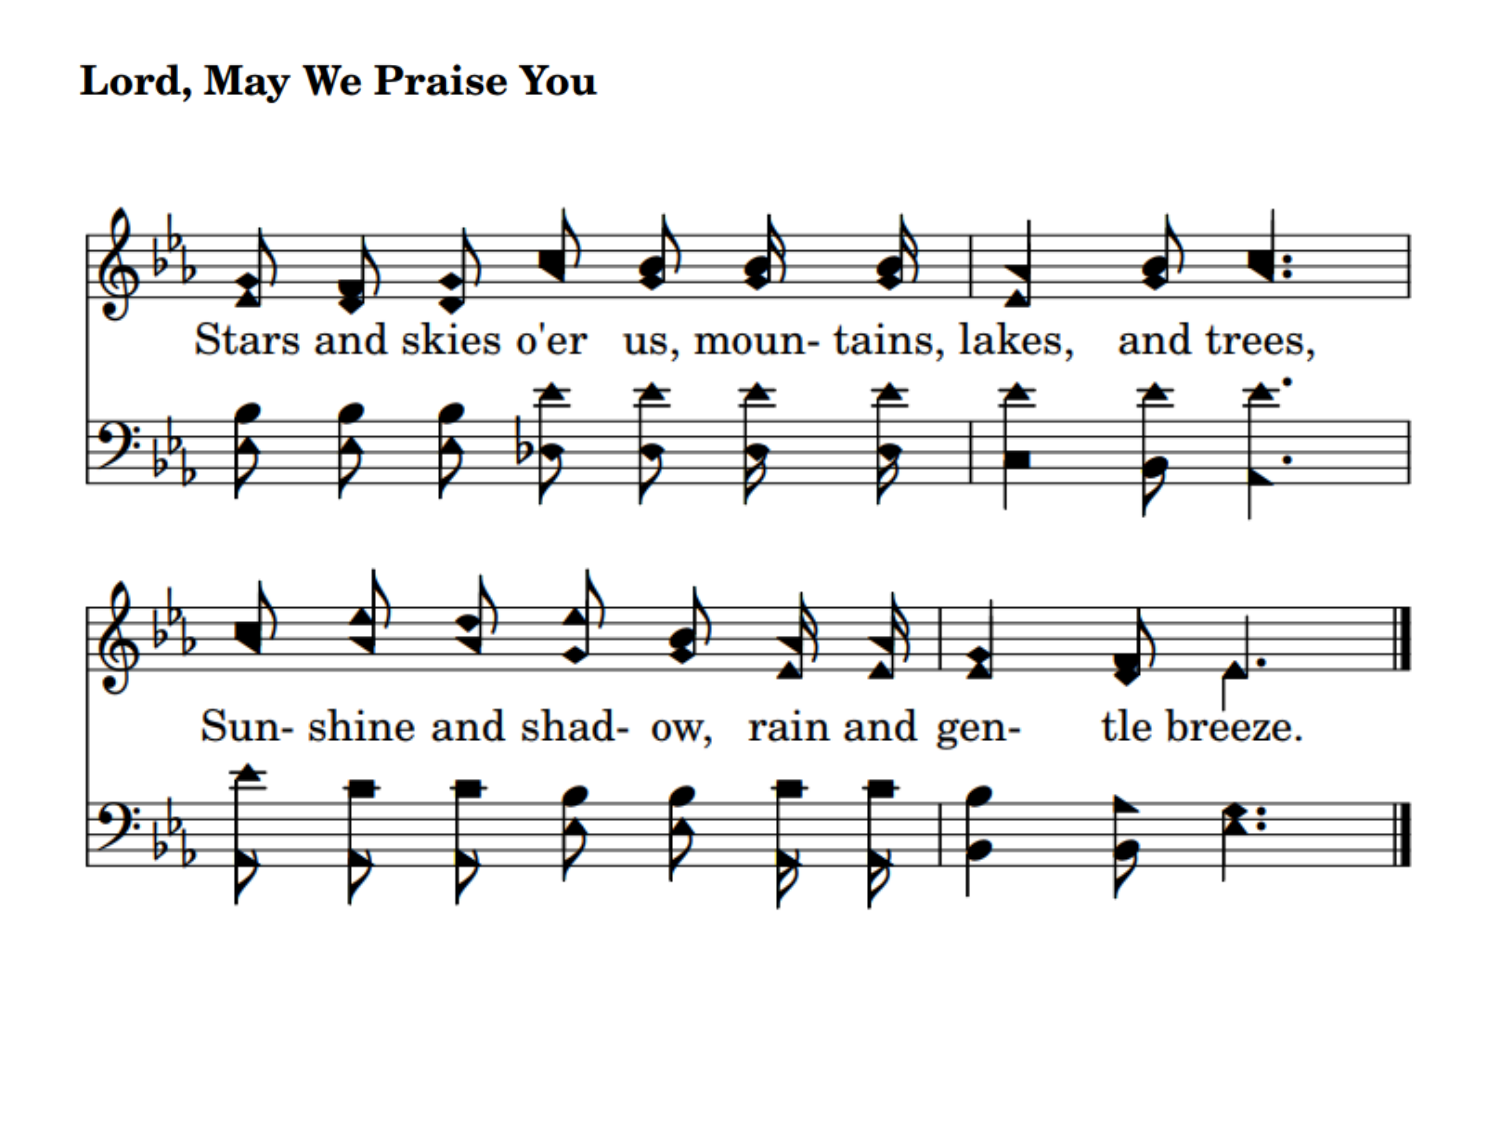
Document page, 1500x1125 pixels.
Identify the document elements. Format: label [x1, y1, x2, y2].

picture [63, 187, 1437, 938]
picture [49, 43, 621, 113]
